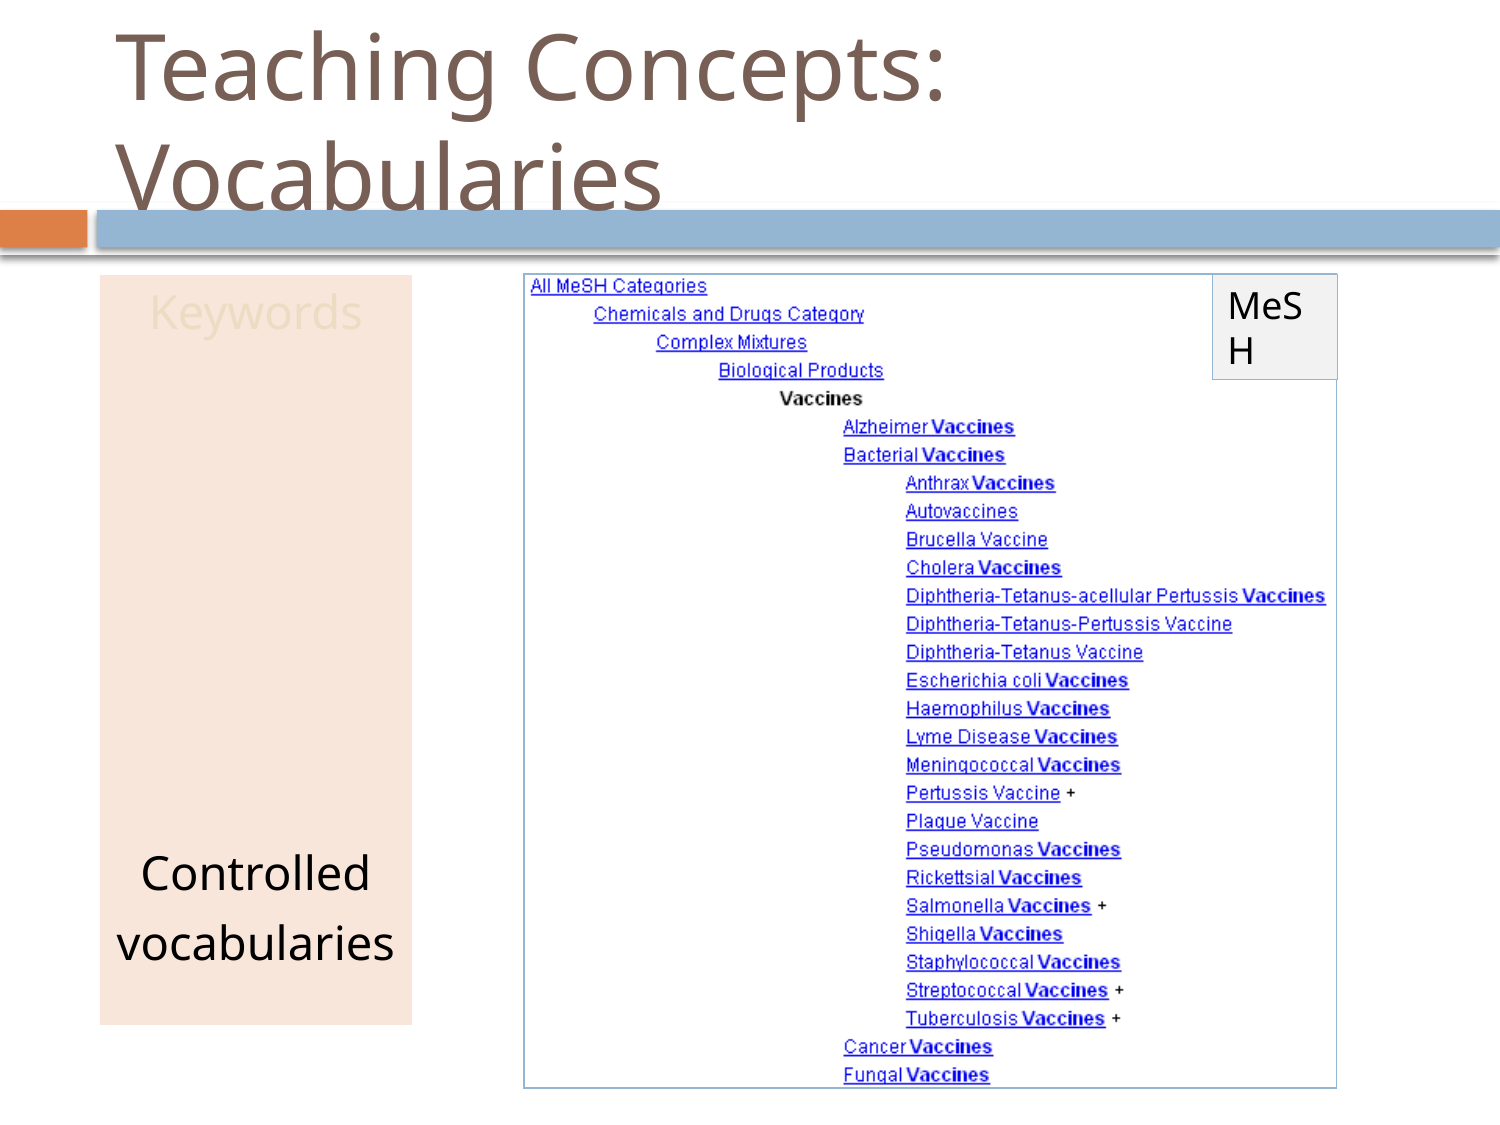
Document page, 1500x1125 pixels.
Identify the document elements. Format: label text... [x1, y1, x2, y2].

picture [524, 274, 1337, 1088]
list Keywords Controlled vocabularies [99, 275, 412, 1025]
title Teaching Concepts: Vocabularies [100, 37, 1438, 200]
